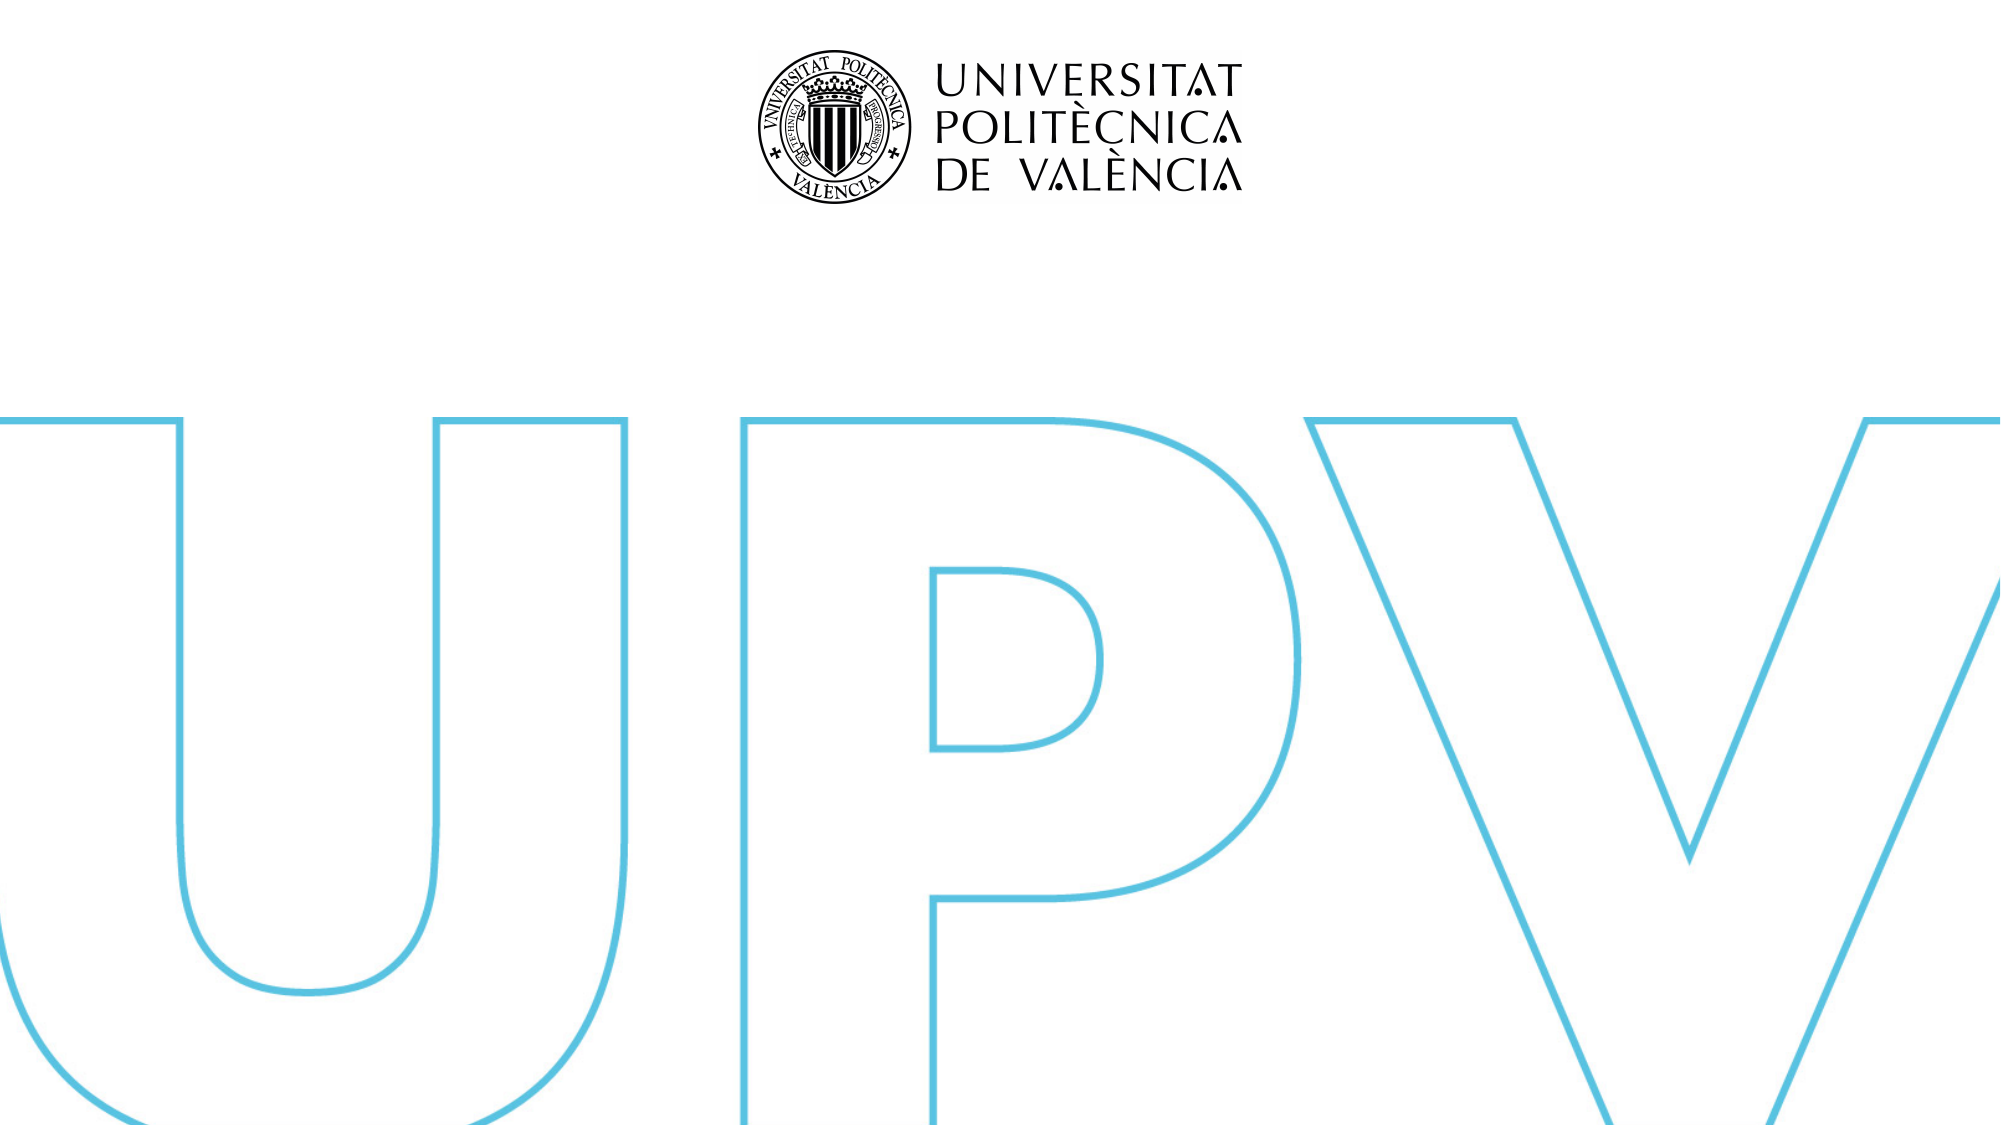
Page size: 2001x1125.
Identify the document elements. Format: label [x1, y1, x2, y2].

picture [758, 50, 1242, 204]
picture [0, 417, 2001, 1125]
